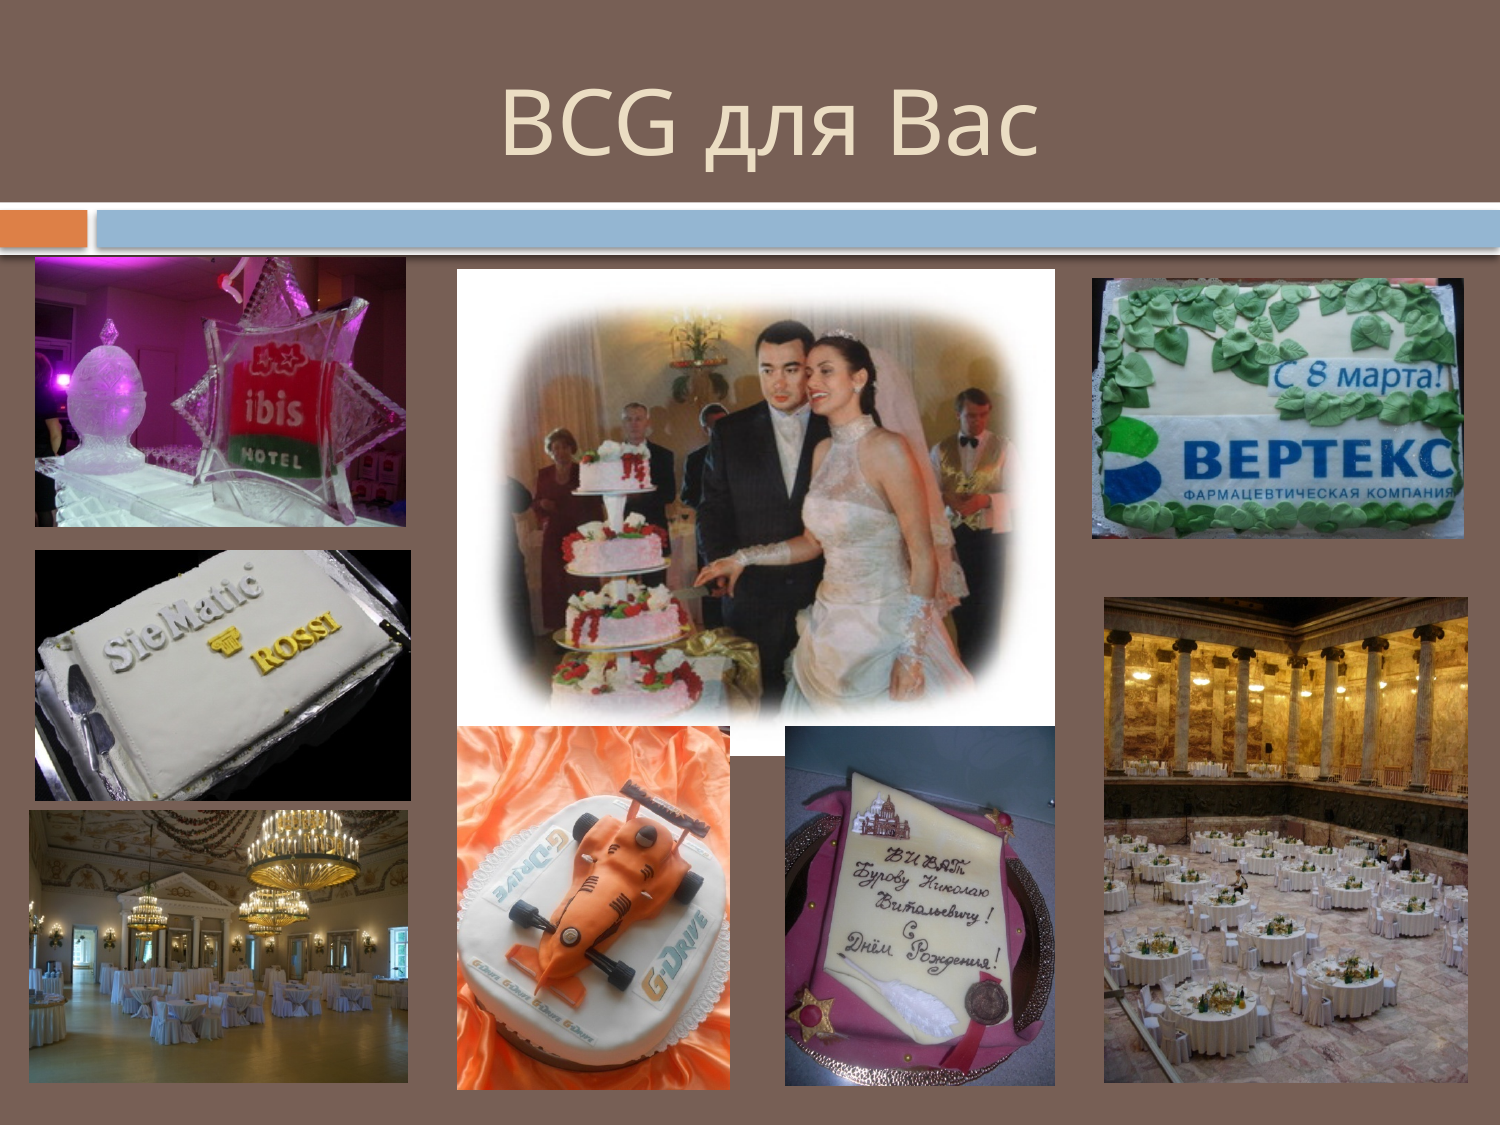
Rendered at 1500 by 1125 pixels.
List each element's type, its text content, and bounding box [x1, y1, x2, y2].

picture [29, 810, 408, 1083]
picture [34, 550, 411, 802]
picture [784, 726, 1055, 1087]
title BCG для Вас [100, 37, 1438, 200]
picture [456, 726, 730, 1091]
picture [1104, 597, 1468, 1083]
picture [1092, 278, 1464, 540]
picture [34, 257, 406, 528]
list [456, 269, 1055, 756]
